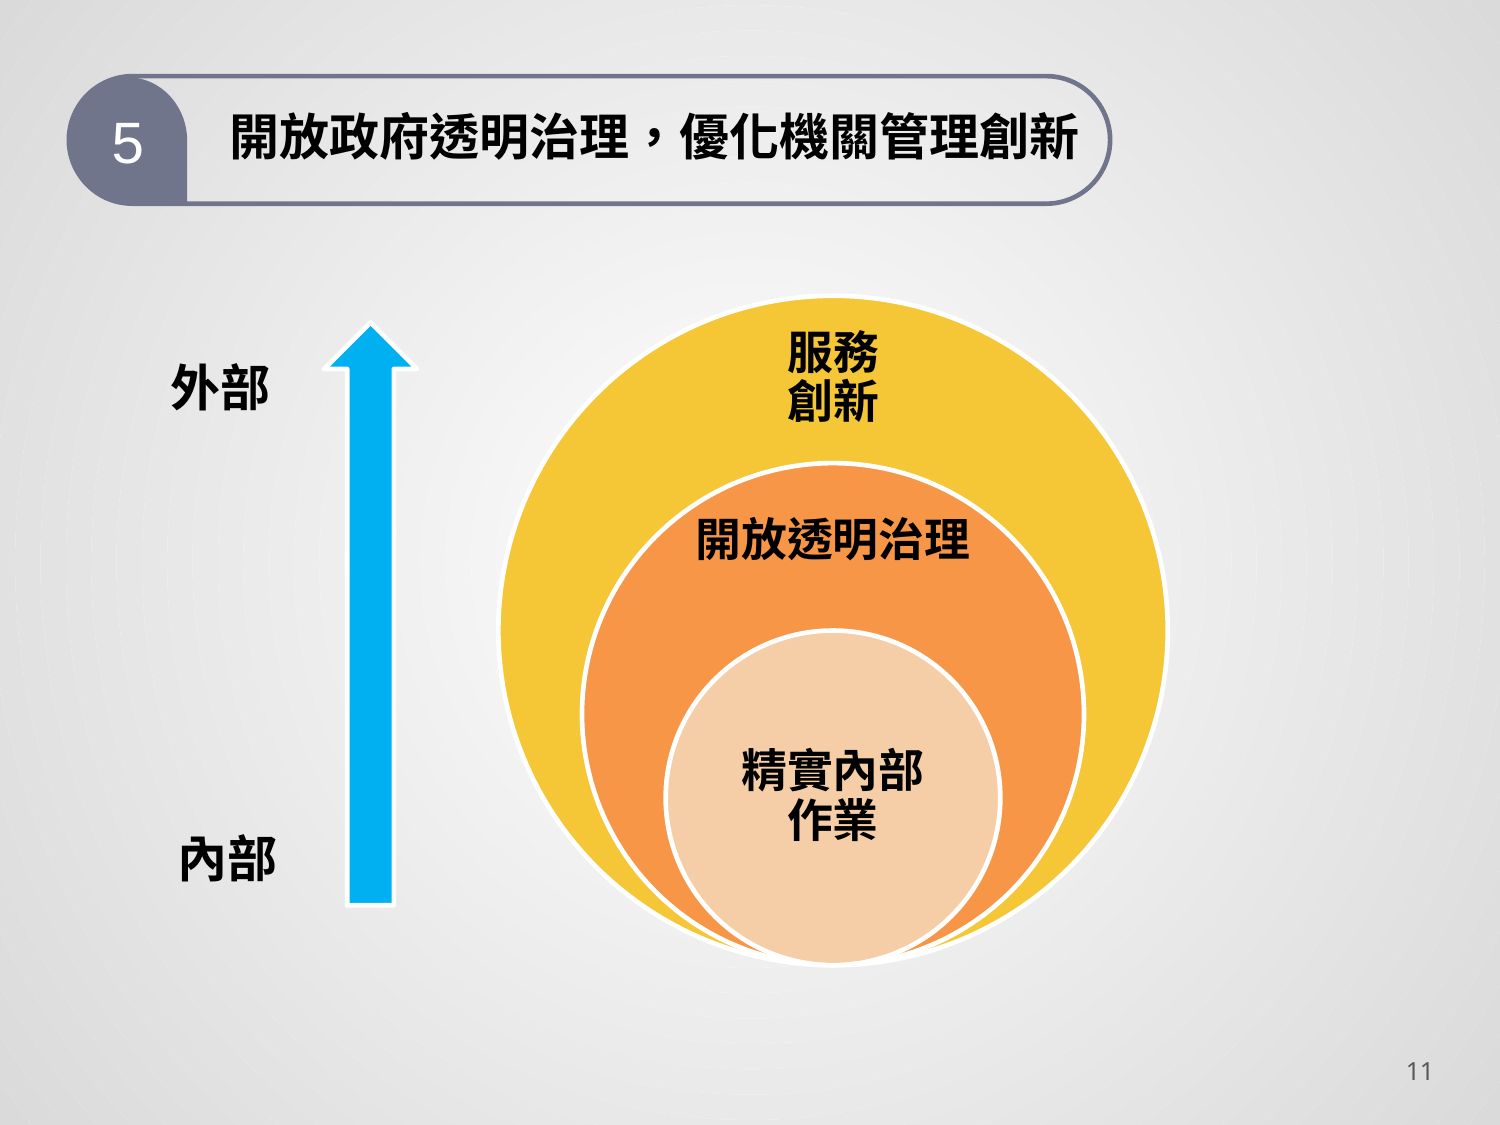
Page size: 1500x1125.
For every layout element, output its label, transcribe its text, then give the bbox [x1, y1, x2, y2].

text_box [321, 320, 420, 908]
text_box 內部 [163, 821, 302, 895]
slide_number 10 [1401, 1042, 1494, 1103]
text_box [68, 75, 1162, 206]
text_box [431, 295, 1234, 966]
text_box 外部 [155, 350, 309, 424]
